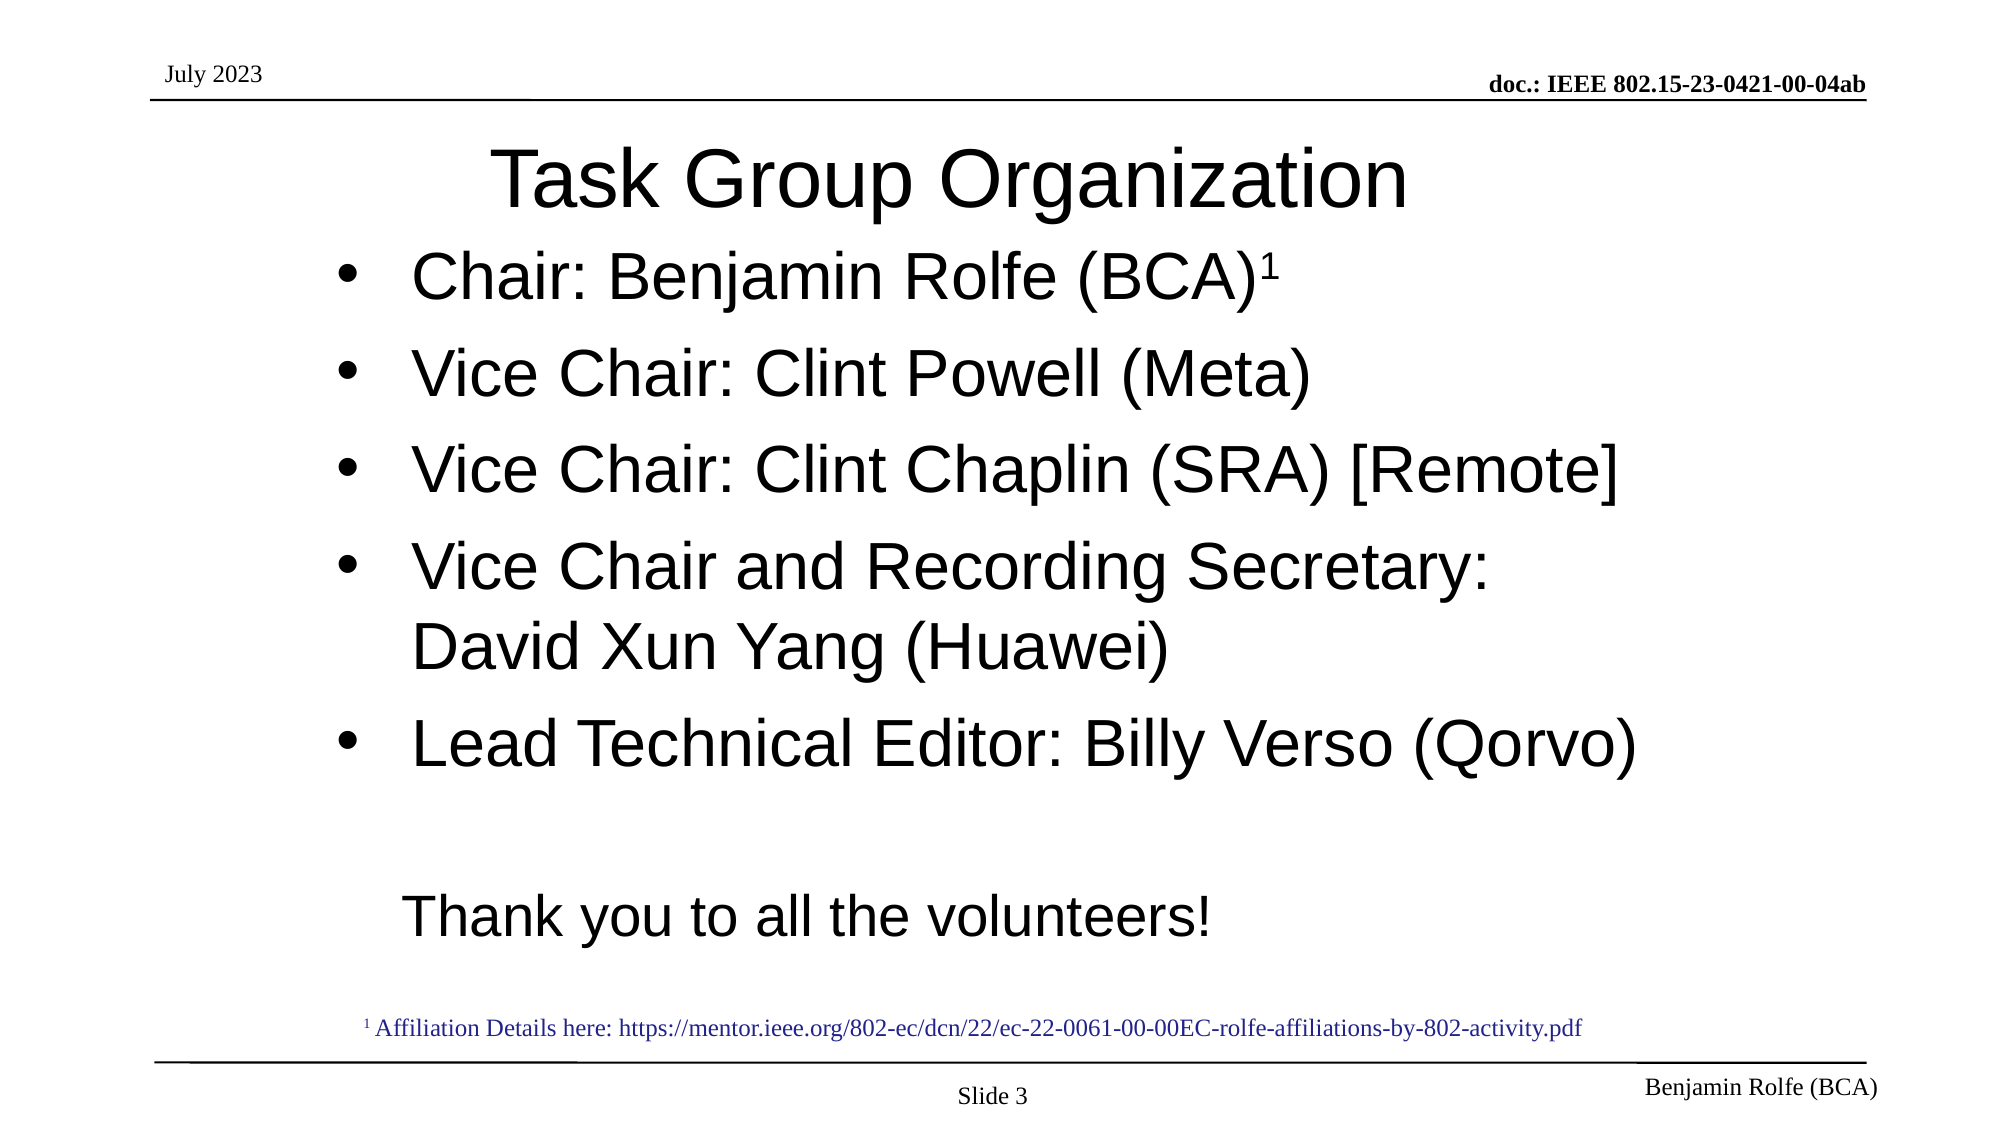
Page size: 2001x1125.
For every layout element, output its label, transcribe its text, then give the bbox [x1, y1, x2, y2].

list Chair: Benjamin Rolfe (BCA)1 Vice Chair: Clint Powell (Meta) Vice Chair: Clint Chaplin (SRA) [Remote] Vice Chair and Recording Secretary: David Xun Yang (Huawei) Lead Technical Editor: Billy Verso (Qorvo) Thank you to all the volunteers! [321, 224, 1679, 965]
text_box 1 Affiliation Details here: https://mentor.ieee.org/802-ec/dcn/22/ec-22-0061-00-00EC-rolfe-affiliations-by-802-activity.pdf [348, 1004, 1600, 1049]
slide_number Slide 3 [921, 1075, 1065, 1115]
title Task Group Organization [165, 112, 1864, 237]
